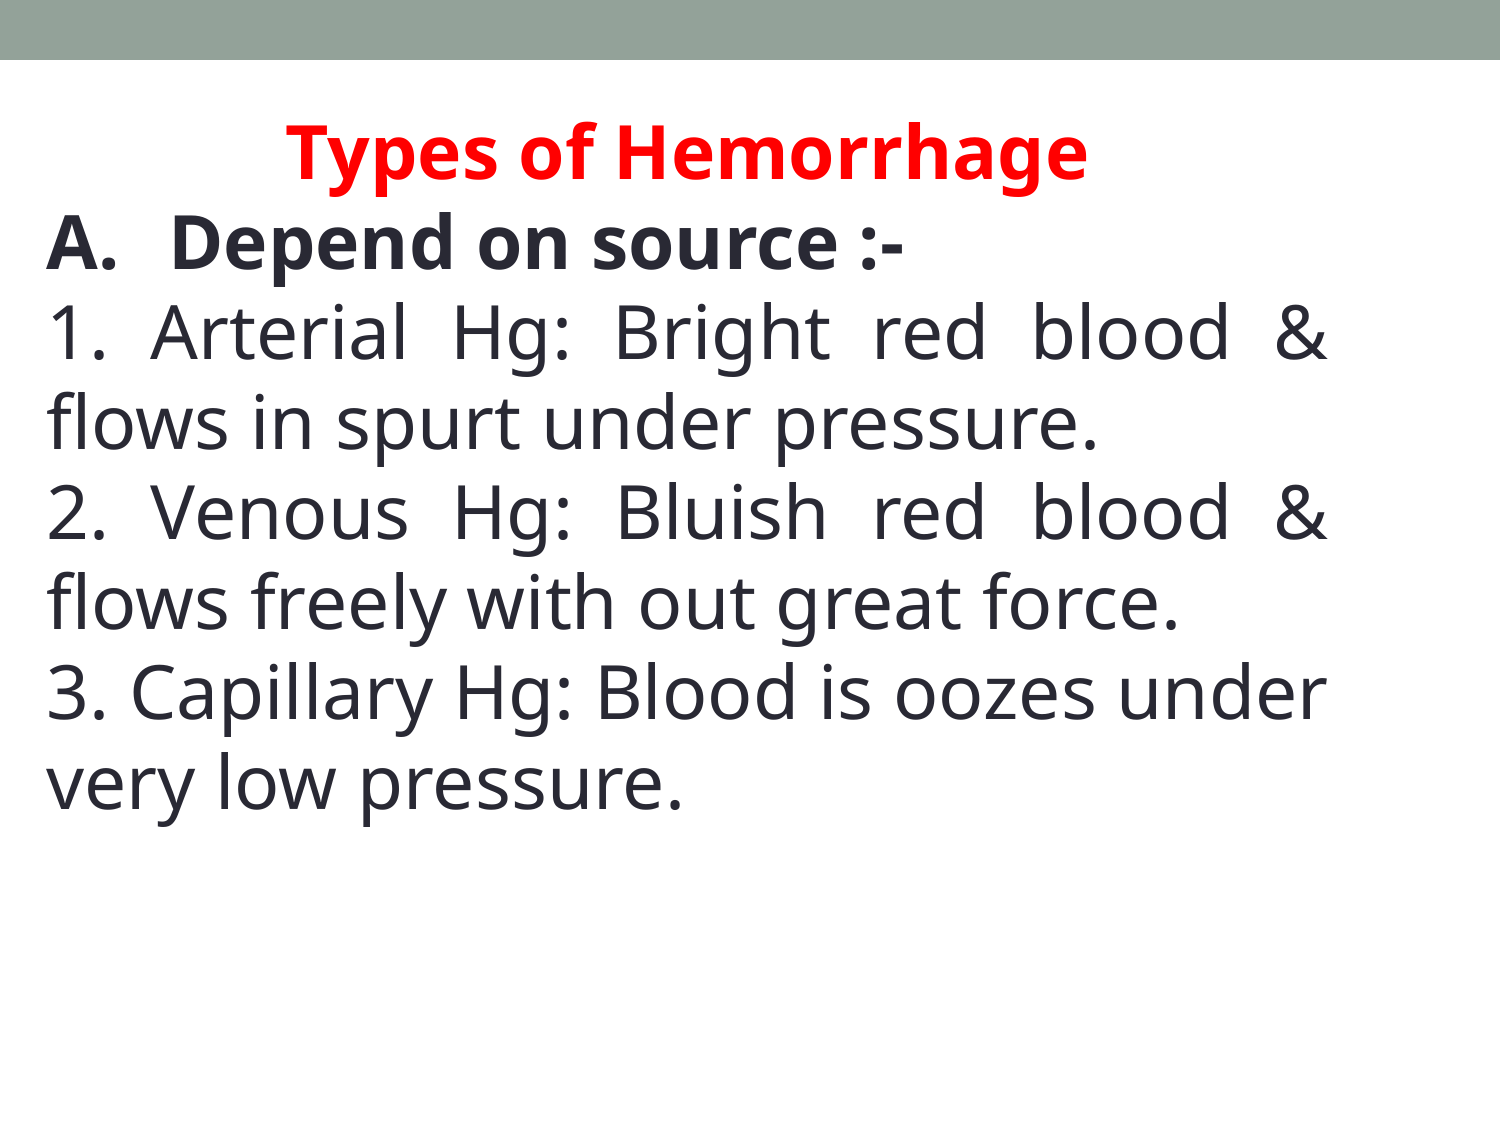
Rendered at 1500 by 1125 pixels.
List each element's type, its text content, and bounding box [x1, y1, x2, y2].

text_box Types of Hemorrhage Depend on source :- 1. Arterial Hg: Bright red blood & flows in spurt under pressure. 2. Venous Hg: Bluish red blood & flows freely with out great force. 3. Capillary Hg: Blood is oozes under very low pressure. [31, 97, 1345, 833]
